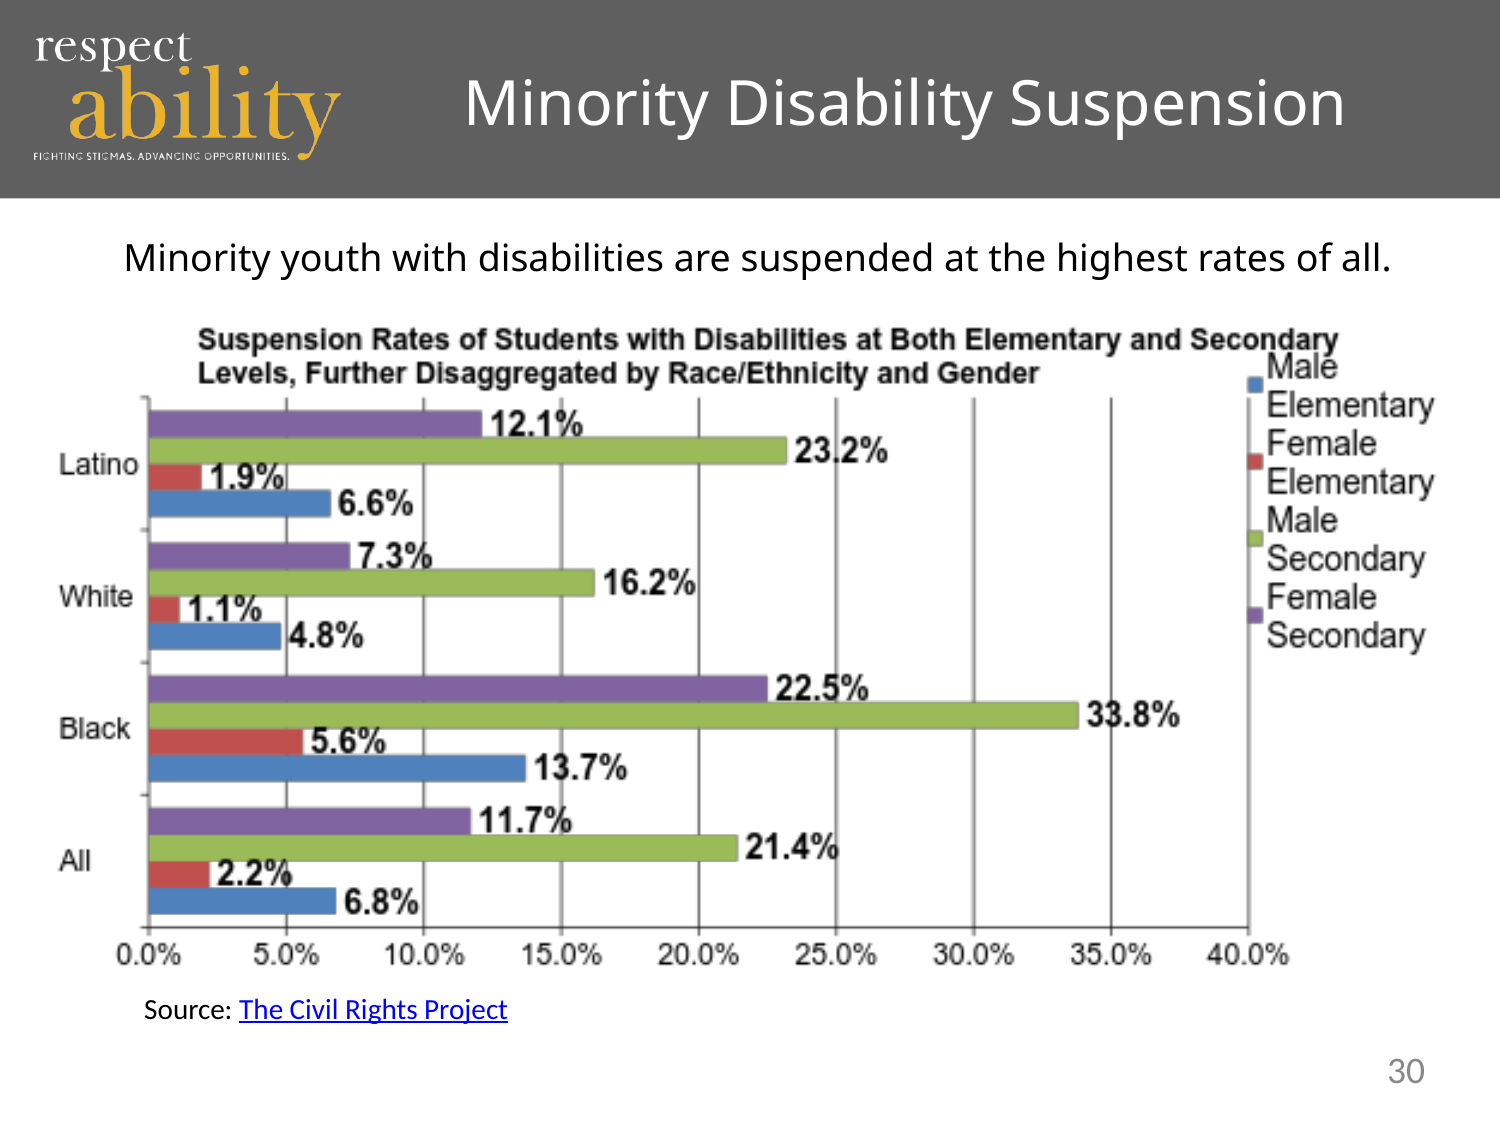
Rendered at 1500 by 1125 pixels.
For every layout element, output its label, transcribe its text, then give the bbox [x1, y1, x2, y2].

slide_number 30 [1080, 1046, 1425, 1092]
picture [34, 33, 168, 163]
text_box Minority Disability Suspension [168, 29, 1500, 171]
picture [37, 324, 1476, 976]
list Source: The Civil Rights Project [99, 985, 575, 1038]
list Minority youth with disabilities are suspended at the highest rates of all. [75, 218, 1425, 265]
